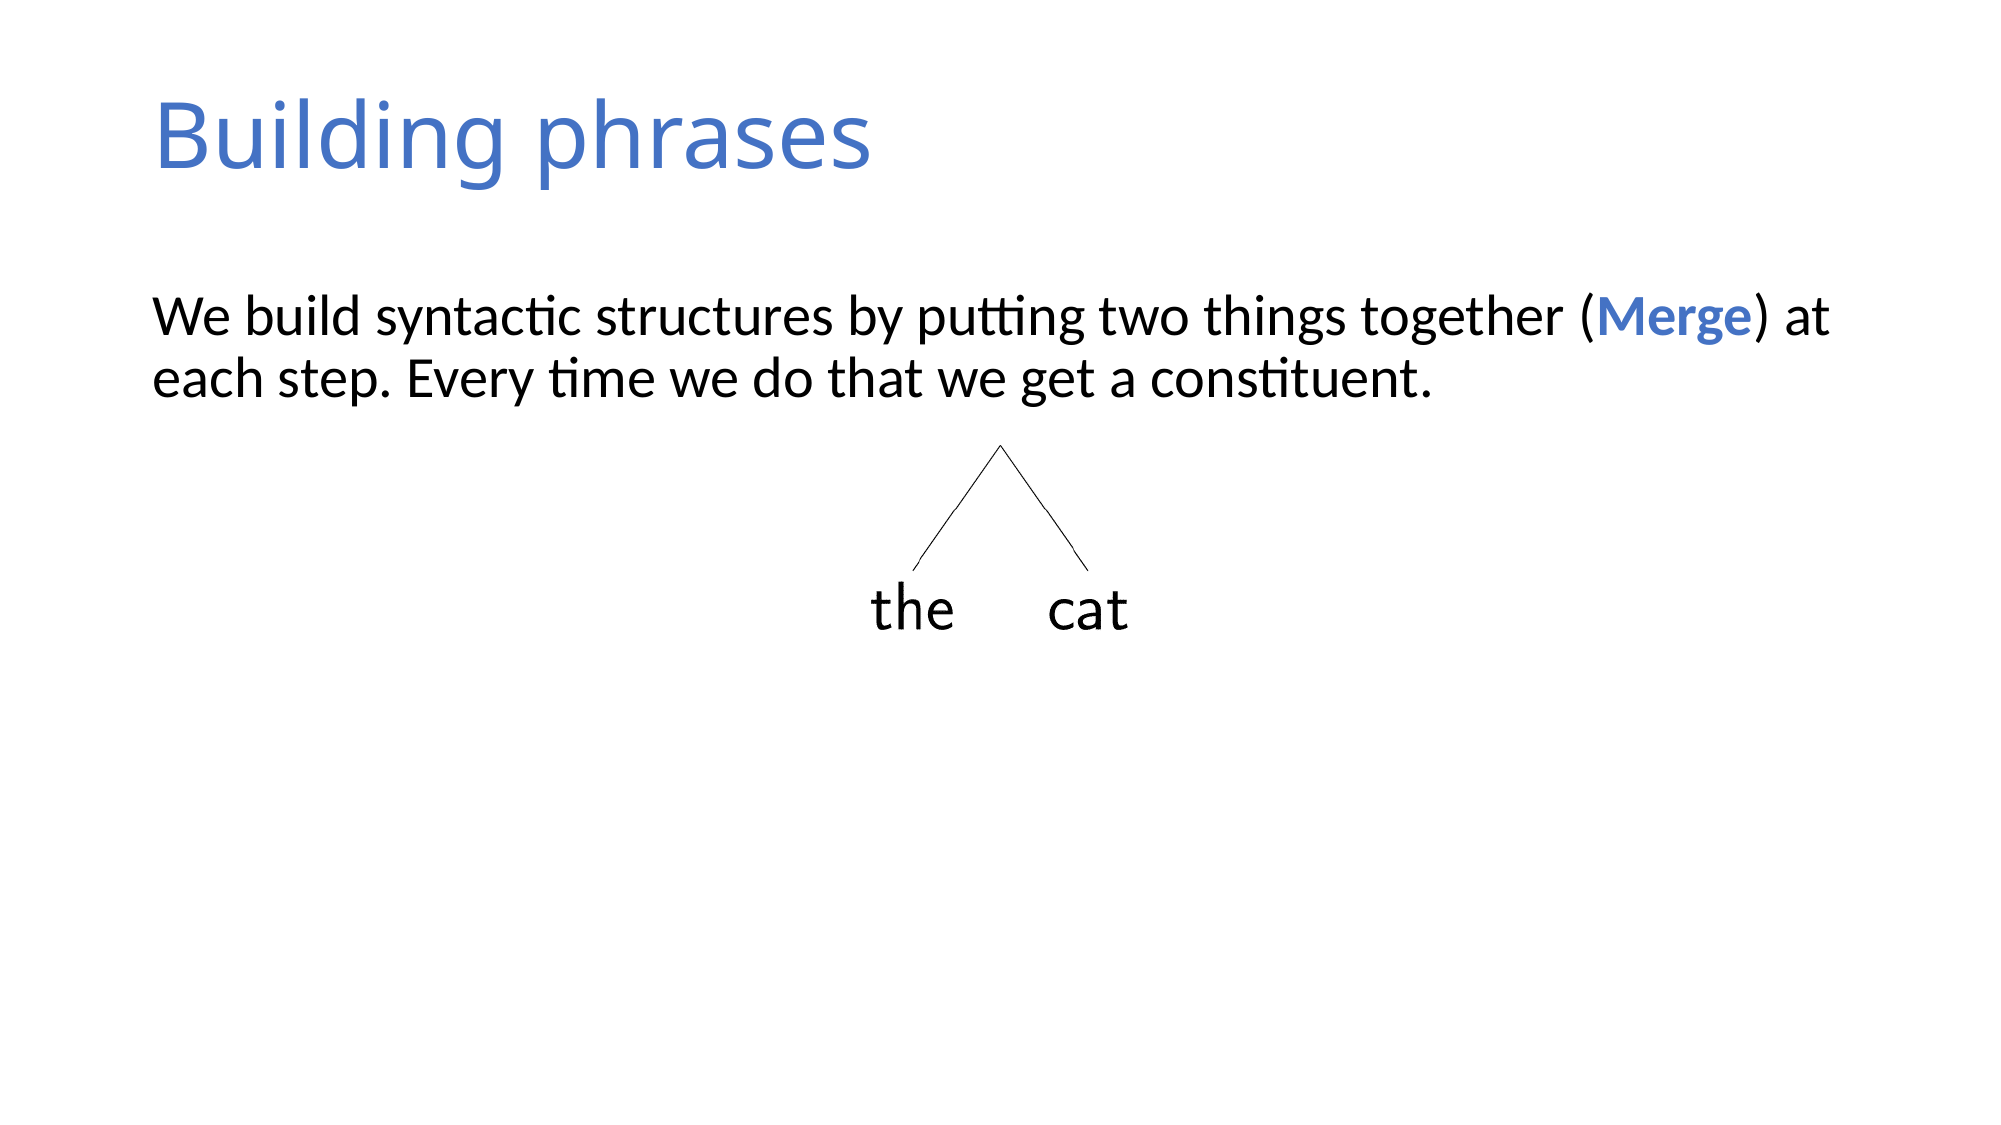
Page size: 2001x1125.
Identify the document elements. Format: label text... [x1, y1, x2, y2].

list We build syntactic structures by putting two things together (Merge) at each step. Every time we do that we get a constituent. [137, 277, 1863, 428]
picture [855, 427, 1145, 657]
title Building phrases [137, 0, 1863, 277]
